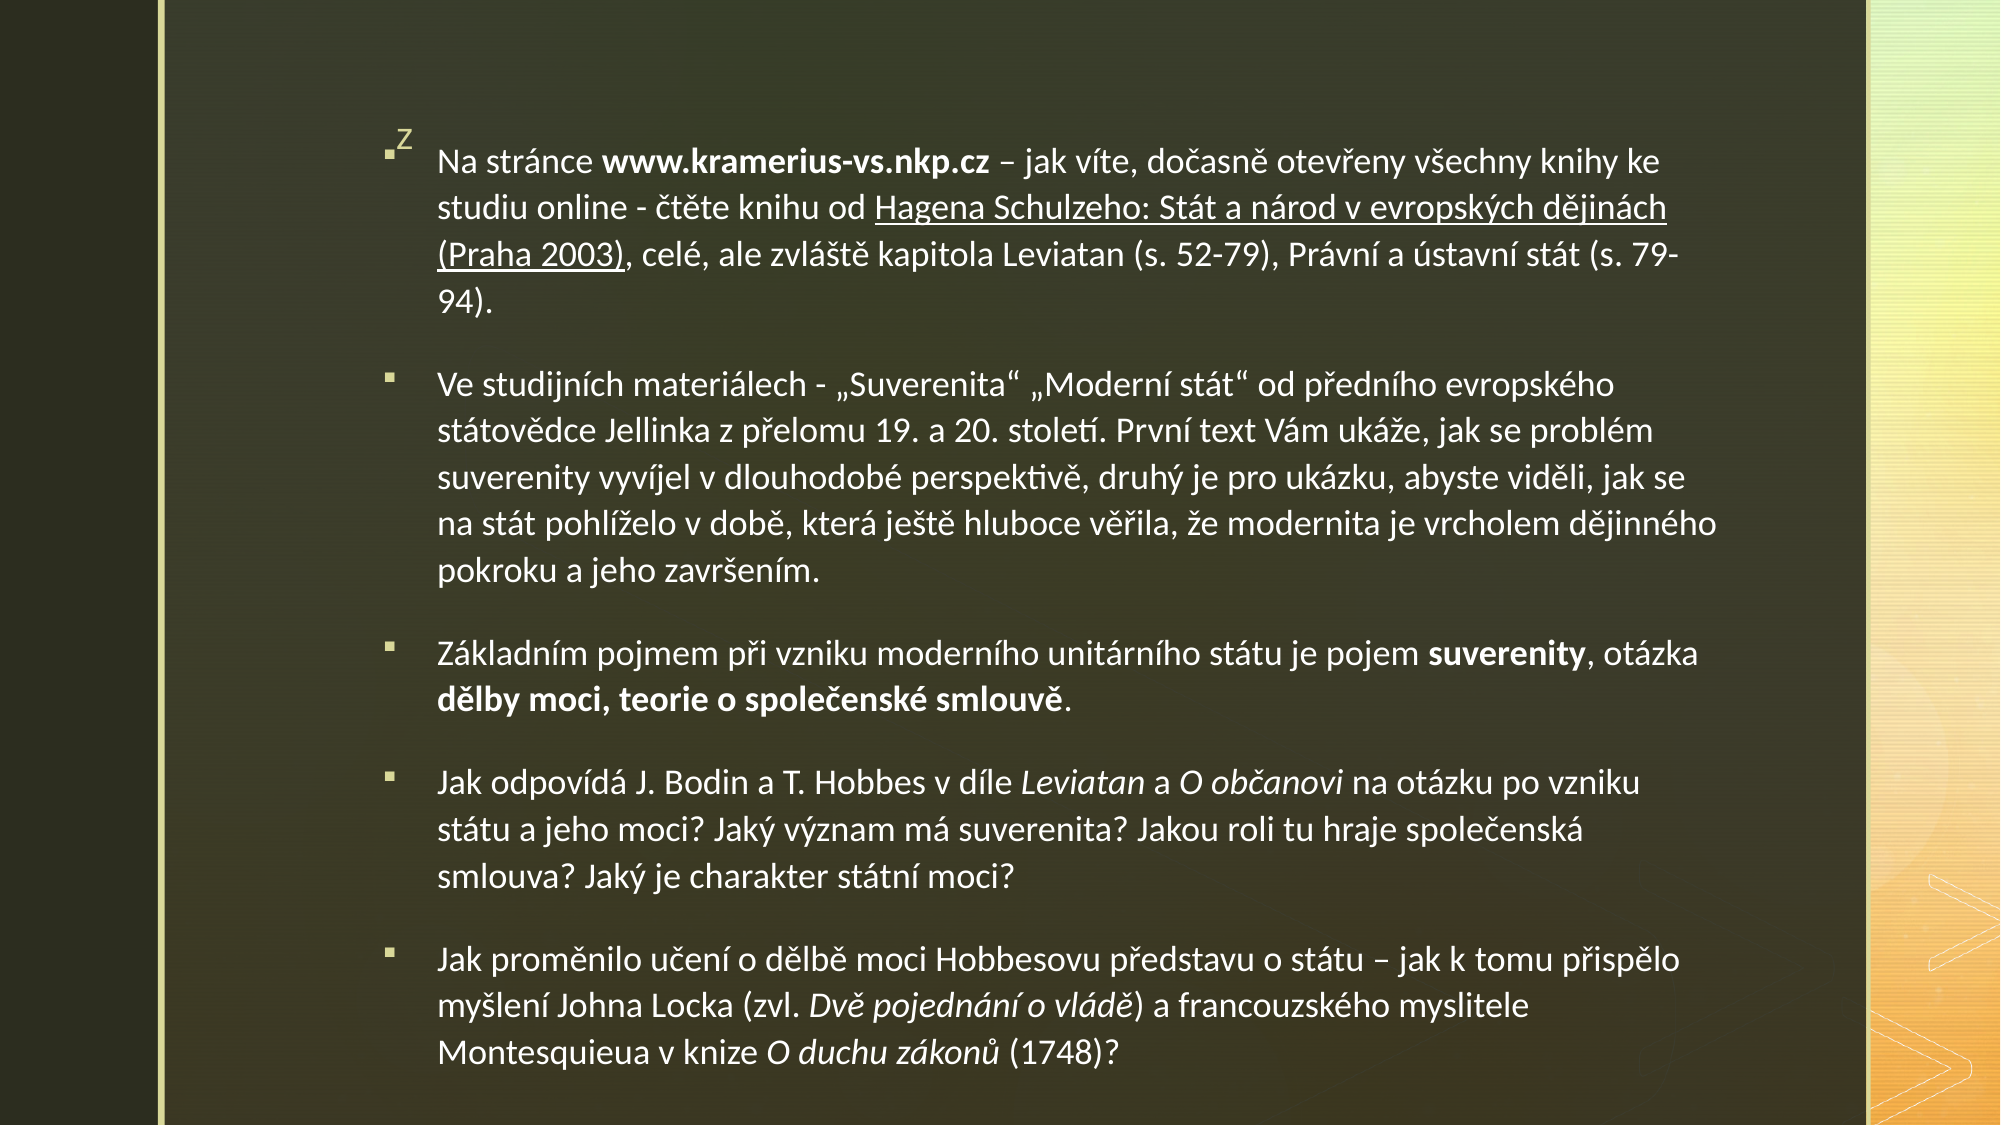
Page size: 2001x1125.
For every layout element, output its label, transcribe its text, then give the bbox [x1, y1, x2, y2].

list Na stránce www.kramerius-vs.nkp.cz – jak víte, dočasně otevřeny všechny knihy ke studiu online - čtěte knihu od Hagena Schulzeho: Stát a národ v evropských dějinách (Praha 2003), celé, ale zvláště kapitola Leviatan (s. 52-79), Právní a ústavní stát (s. 79-94). Ve studijních materiálech - „Suverenita“ „Moderní stát“ od předního evropského státovědce Jellinka z přelomu 19. a 20. století. První text Vám ukáže, jak se problém suverenity vyvíjel v dlouhodobé perspektivě, druhý je pro ukázku, abyste viděli, jak se na stát pohlíželo v době, která ještě hluboce věřila, že modernita je vrcholem dějinného pokroku a jeho završením. Základním pojmem při vzniku moderního unitárního státu je pojem suverenity, otázka dělby moci, teorie o společenské smlouvě. Jak odpovídá J. Bodin a T. Hobbes v díle Leviatan a O občanovi na otázku po vzniku státu a jeho moci? Jaký význam má suverenita? Jakou roli tu hraje společenská smlouva? Jaký je charakter státní moci? Jak proměnilo učení o dělbě moci Hobbesovu představu o státu – jak k tomu přispělo myšlení Johna Locka (zvl. Dvě pojednání o vládě) a francouzského myslitele Montesquieua v knize O duchu zákonů (1748)? [367, 126, 1734, 1085]
picture [1871, 0, 2001, 1125]
